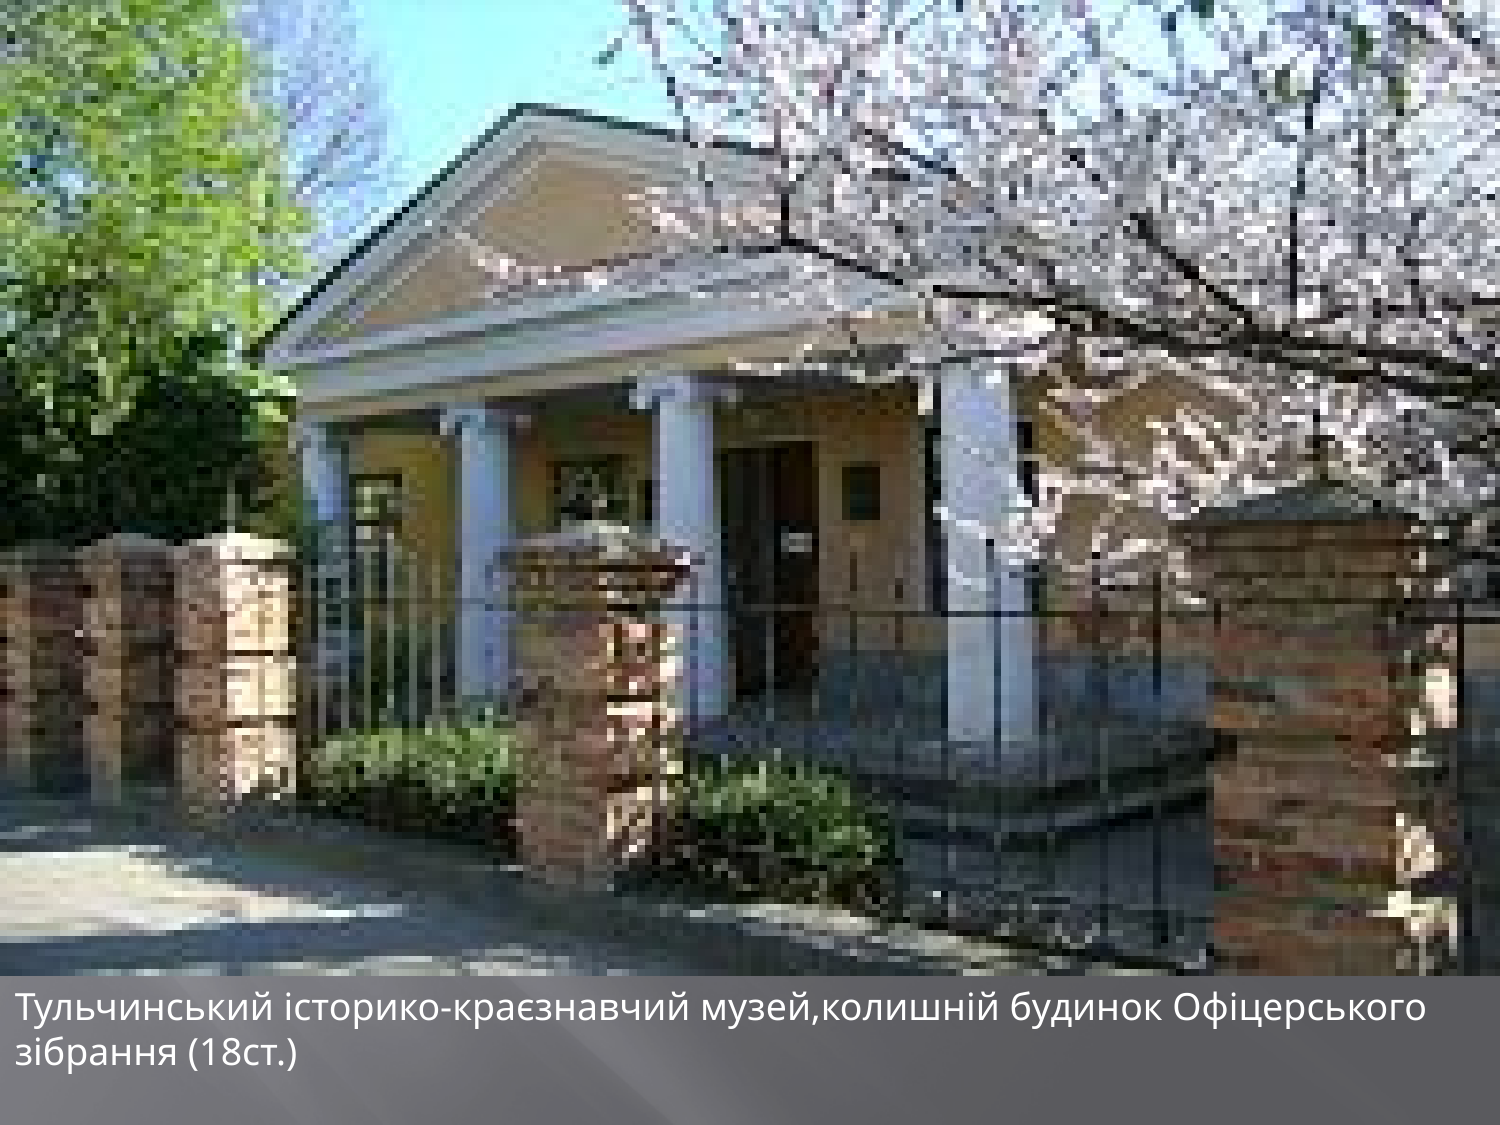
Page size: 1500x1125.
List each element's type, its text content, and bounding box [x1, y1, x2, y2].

text_box Тульчинський історико-краєзнавчий музей,колишній будинок Офіцерського зібрання (18ст.) [0, 977, 1500, 1081]
picture [0, 0, 1500, 977]
